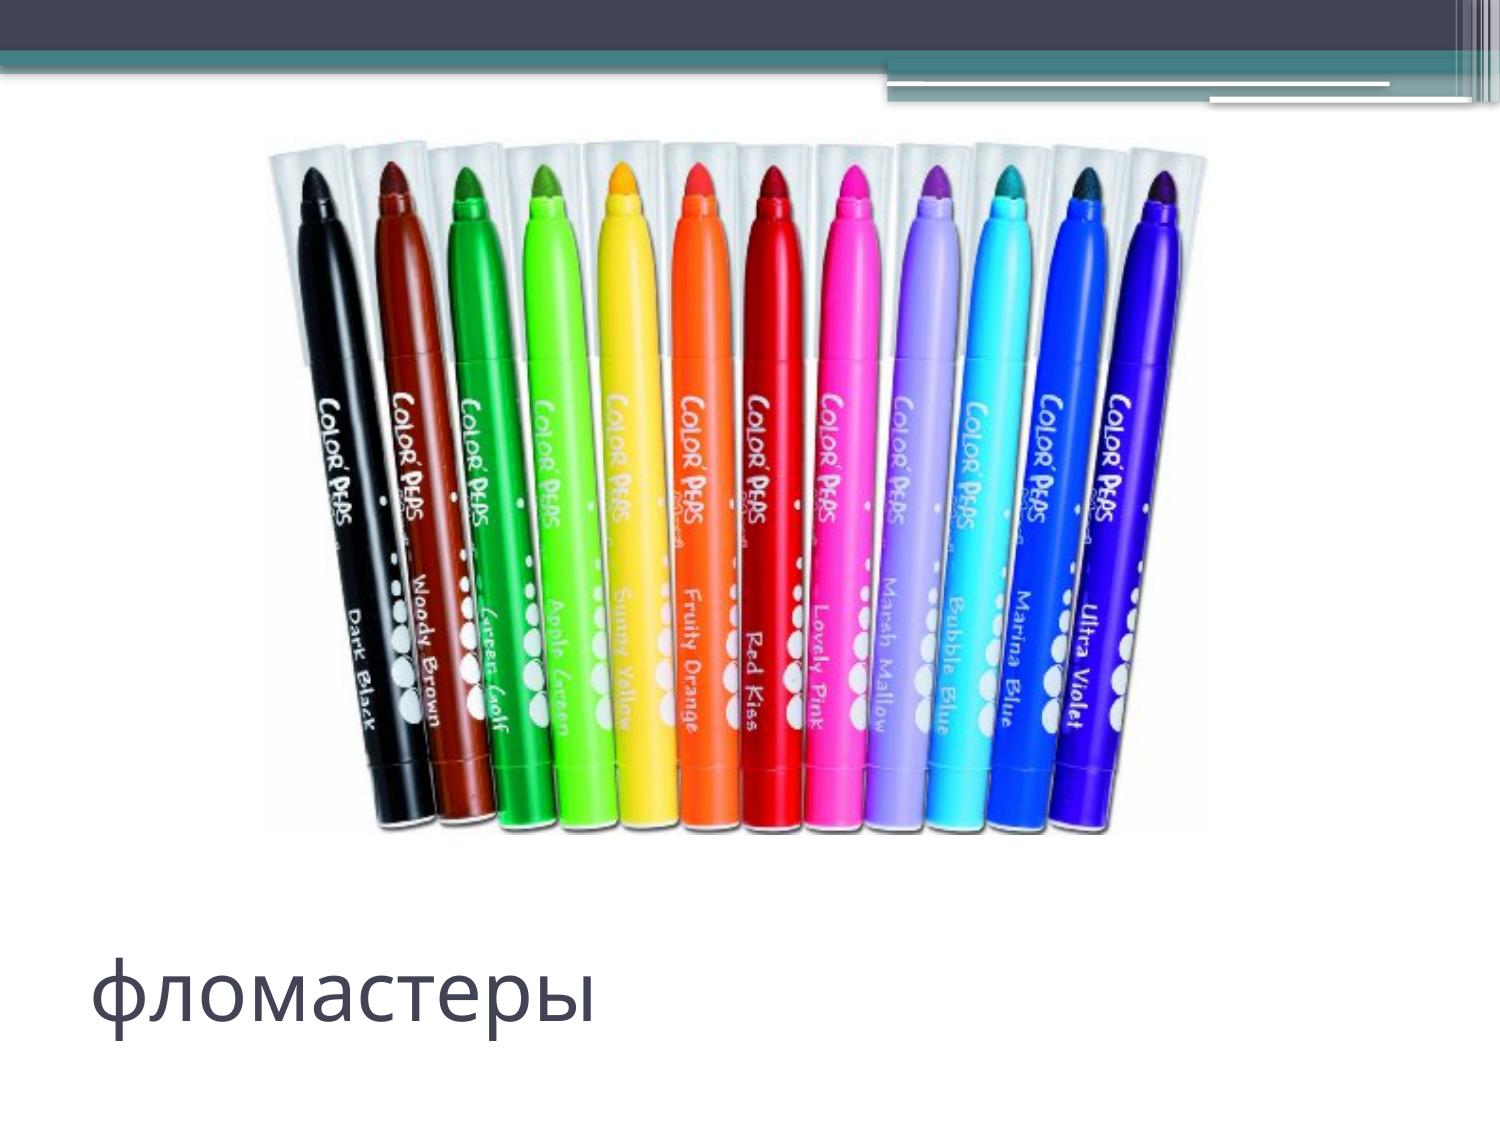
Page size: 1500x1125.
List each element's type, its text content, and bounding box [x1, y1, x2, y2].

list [265, 136, 1211, 835]
title фломастеры [75, 928, 1425, 1047]
